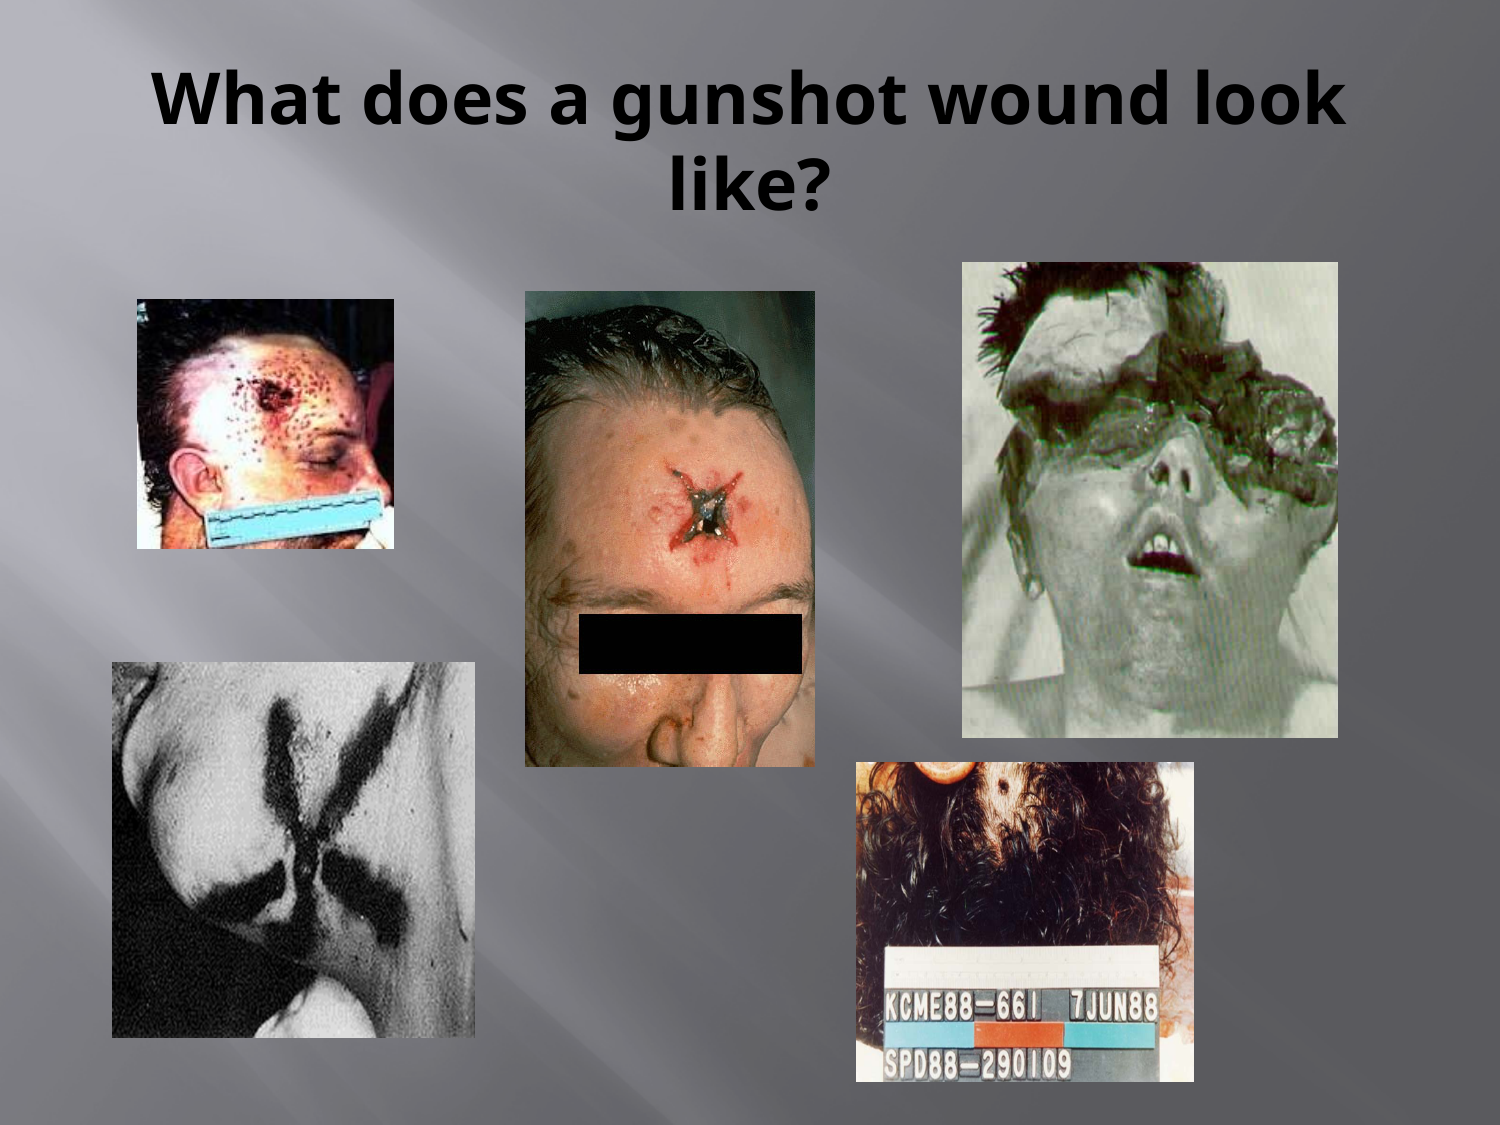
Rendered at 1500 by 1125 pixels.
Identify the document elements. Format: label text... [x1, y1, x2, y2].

title What does a gunshot wound look like? [75, 45, 1425, 233]
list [962, 262, 1338, 738]
picture [137, 299, 394, 549]
picture [524, 290, 815, 767]
picture [856, 762, 1195, 1082]
picture [112, 662, 476, 1038]
